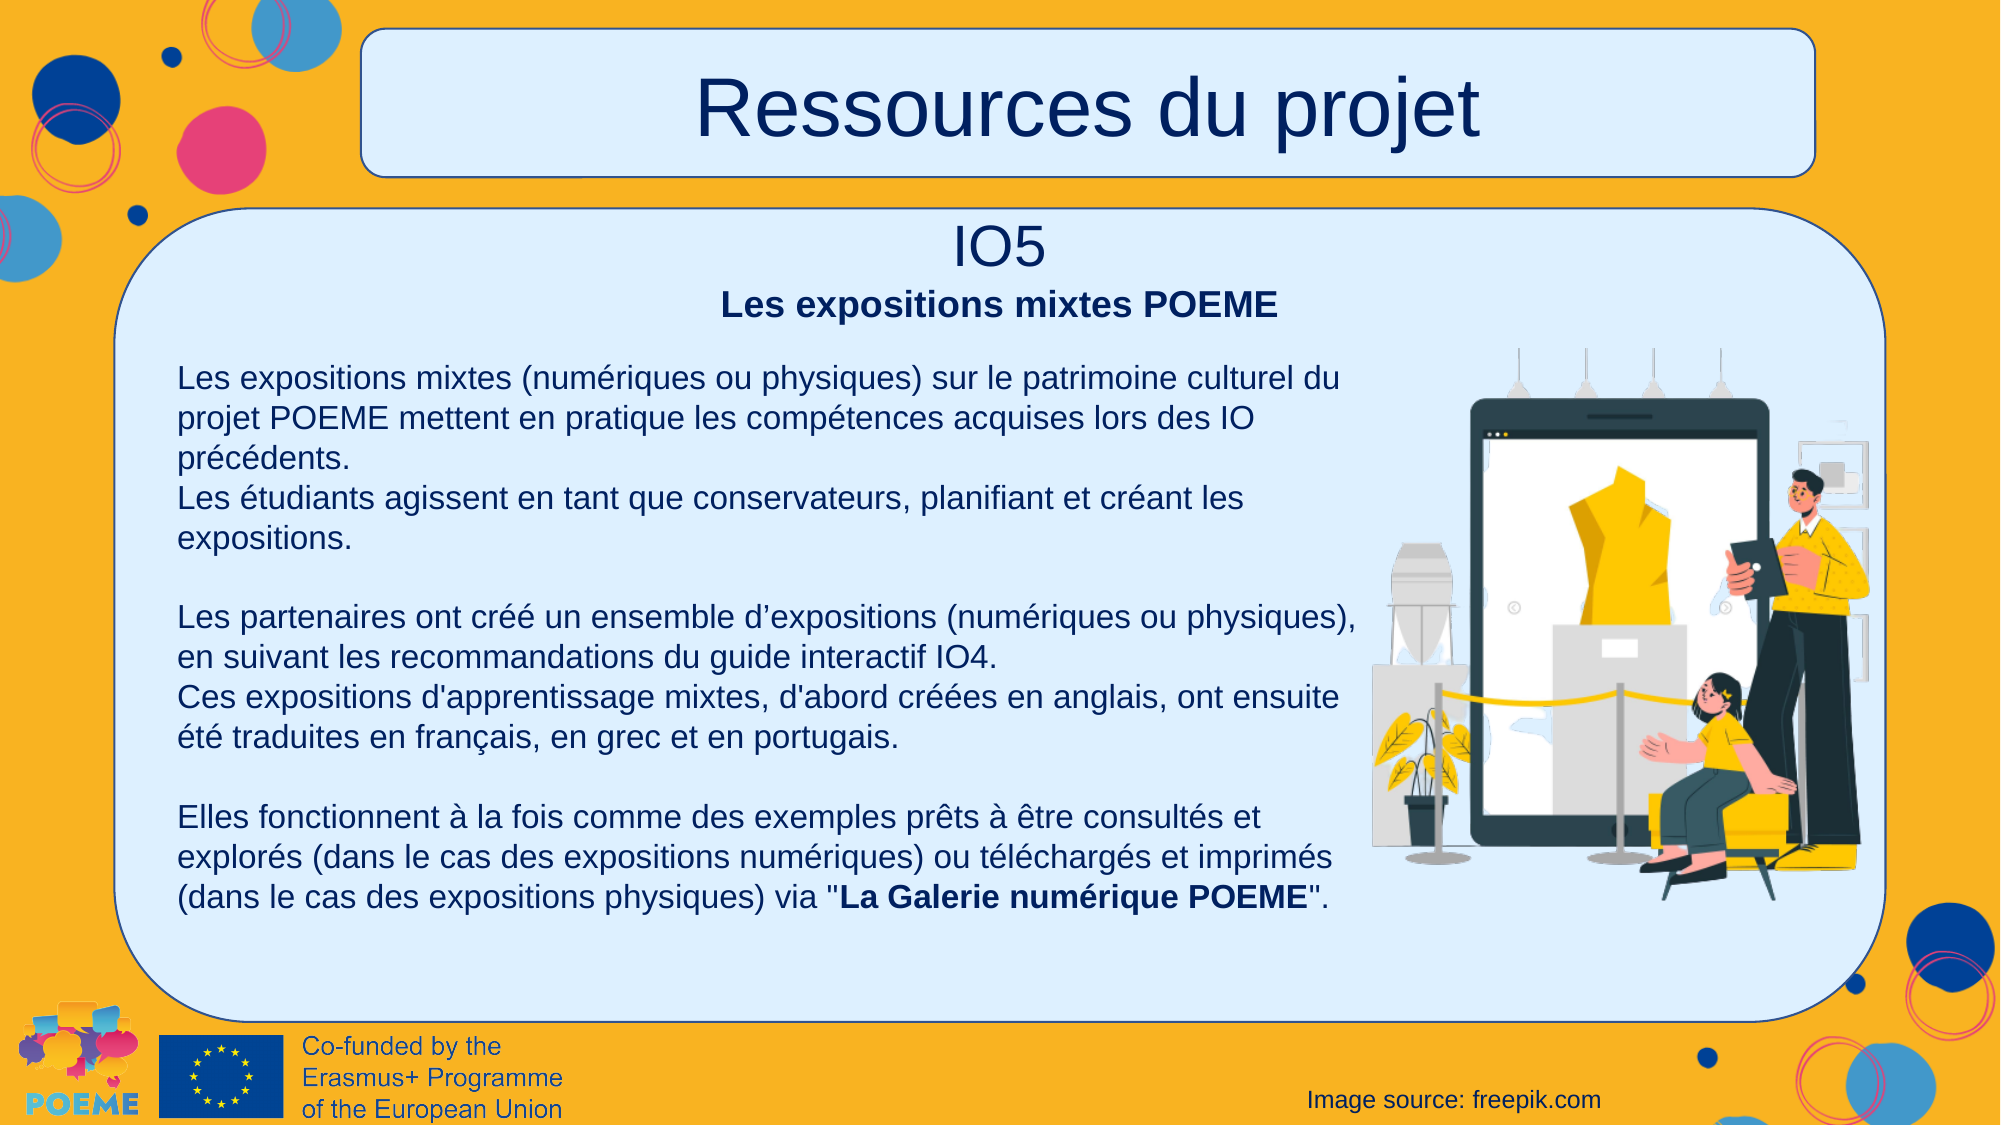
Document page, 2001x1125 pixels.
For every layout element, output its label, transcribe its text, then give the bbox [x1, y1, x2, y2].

text_box Les expositions mixtes POEME [114, 272, 1886, 333]
text_box Image source: freepik.com [1291, 1076, 1694, 1121]
picture [0, 0, 2001, 1125]
text_box Les expositions mixtes (numériques ou physiques) sur le patrimoine culturel du projet POEME mettent en pratique les compétences acquises lors des IO précédents. Les étudiants agissent en tant que conservateurs, planifiant et créant les expositions. Les partenaires ont créé un ensemble d’expositions (numériques ou physiques), en suivant les recommandations du guide interactif IO4. Ces expositions d'apprentissage mixtes, d'abord créées en anglais, ont ensuite été traduites en français, en grec et en portugais. Elles fonctionnent à la fois comme des exemples prêts à être consultés et explorés (dans le cas des expositions numériques) ou téléchargés et imprimés (dans le cas des expositions physiques) via "La Galerie numérique POEME". [162, 348, 1319, 923]
list IO5 [114, 208, 1886, 272]
text_box Ressources du projet [360, 28, 1816, 178]
text_box [114, 333, 1886, 1022]
